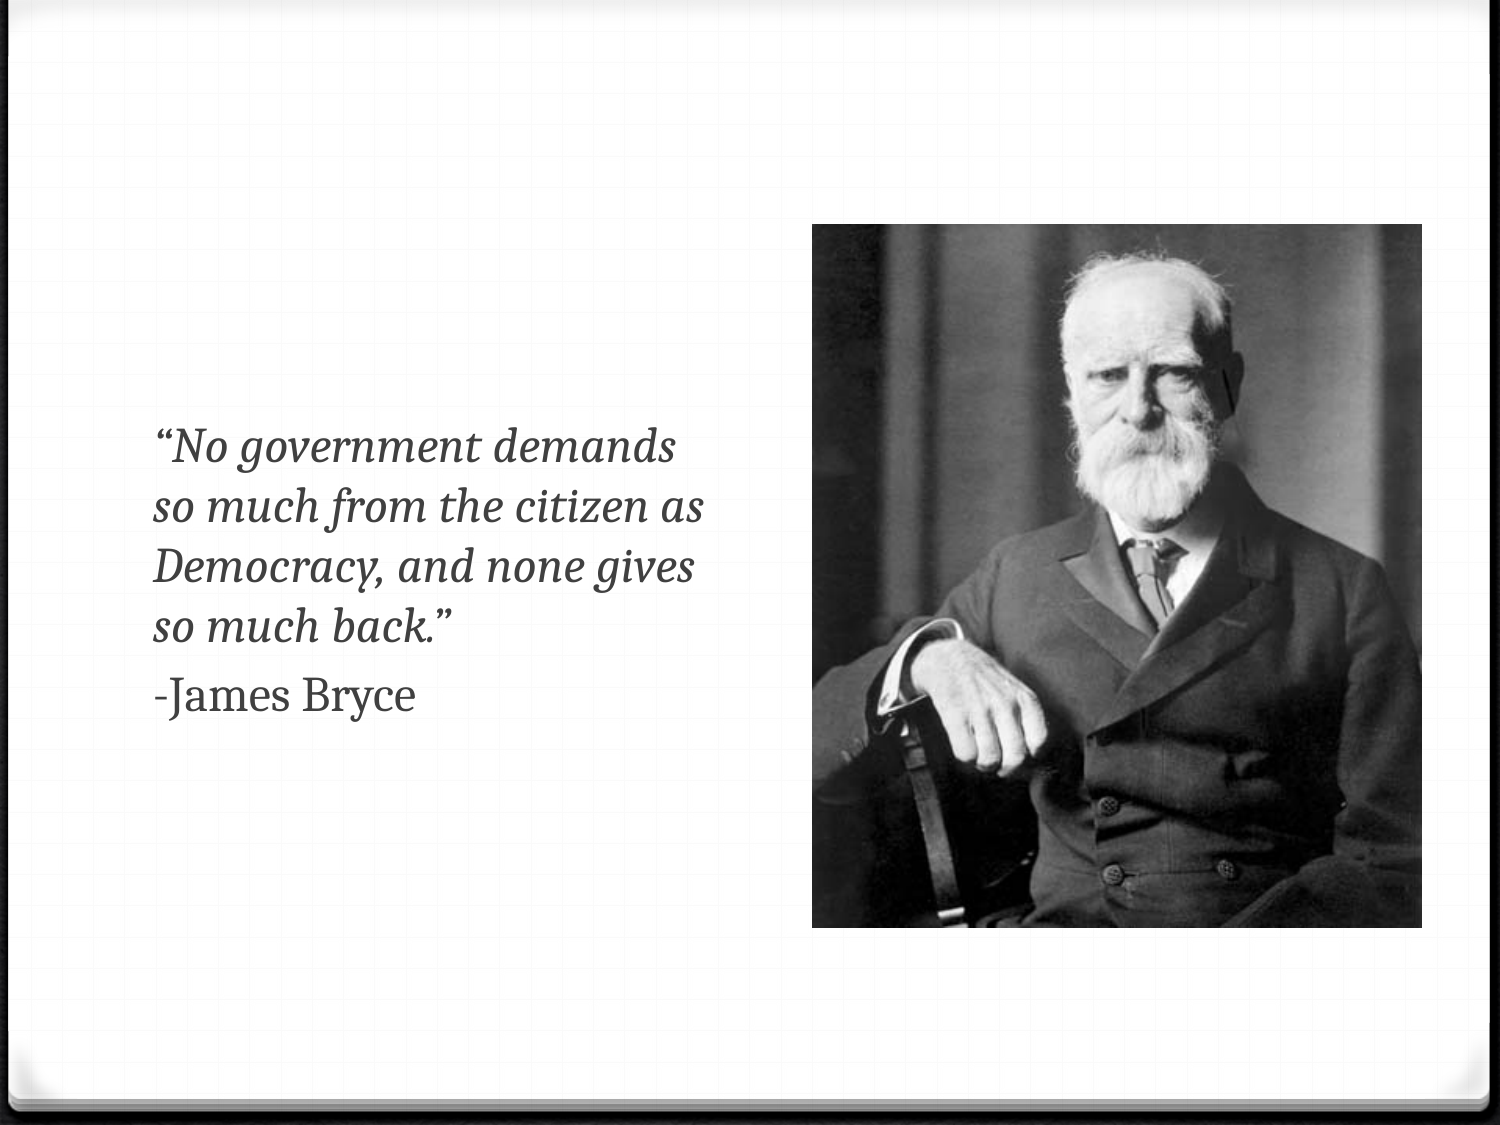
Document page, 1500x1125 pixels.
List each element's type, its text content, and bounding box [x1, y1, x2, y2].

list “No government demands so much from the citizen as Democracy, and none gives so much back.” -James Bryce [138, 334, 738, 983]
picture [0, 0, 1500, 1125]
